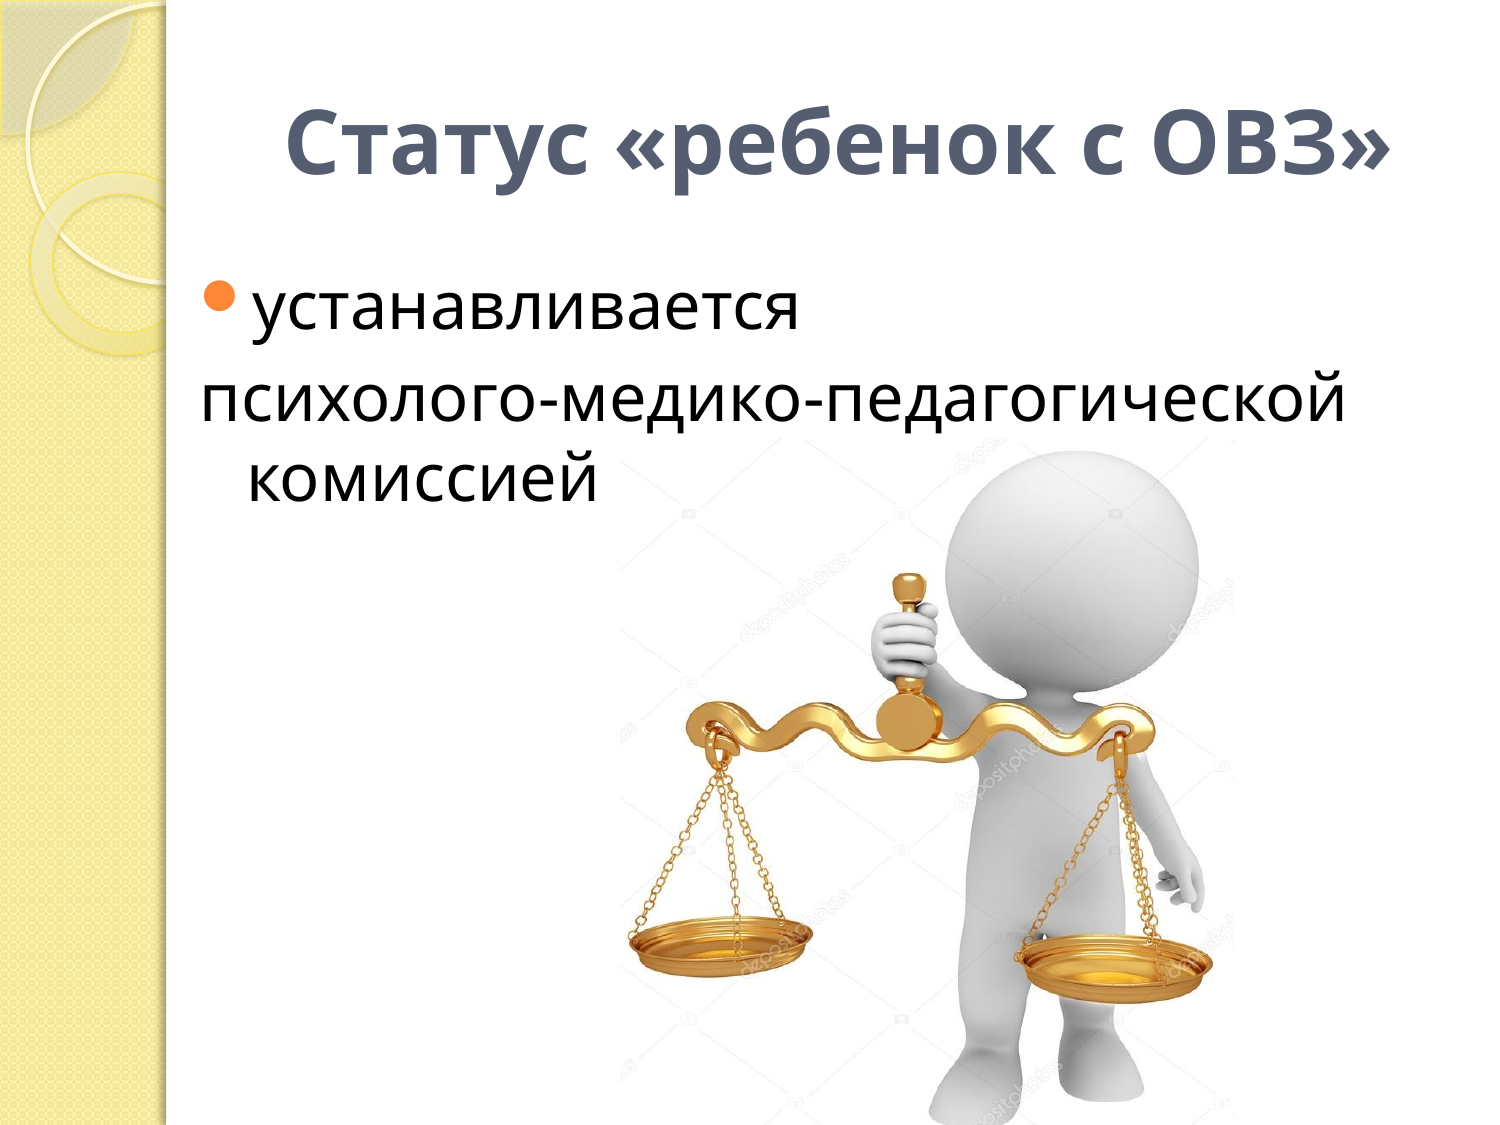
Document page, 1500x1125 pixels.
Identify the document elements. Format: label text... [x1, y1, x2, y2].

list устанавливается психолого-медико-педагогической комиссией [171, 255, 1500, 1094]
picture [619, 438, 1235, 1125]
title Статус «ребенок с ОВЗ» [235, 45, 1466, 233]
